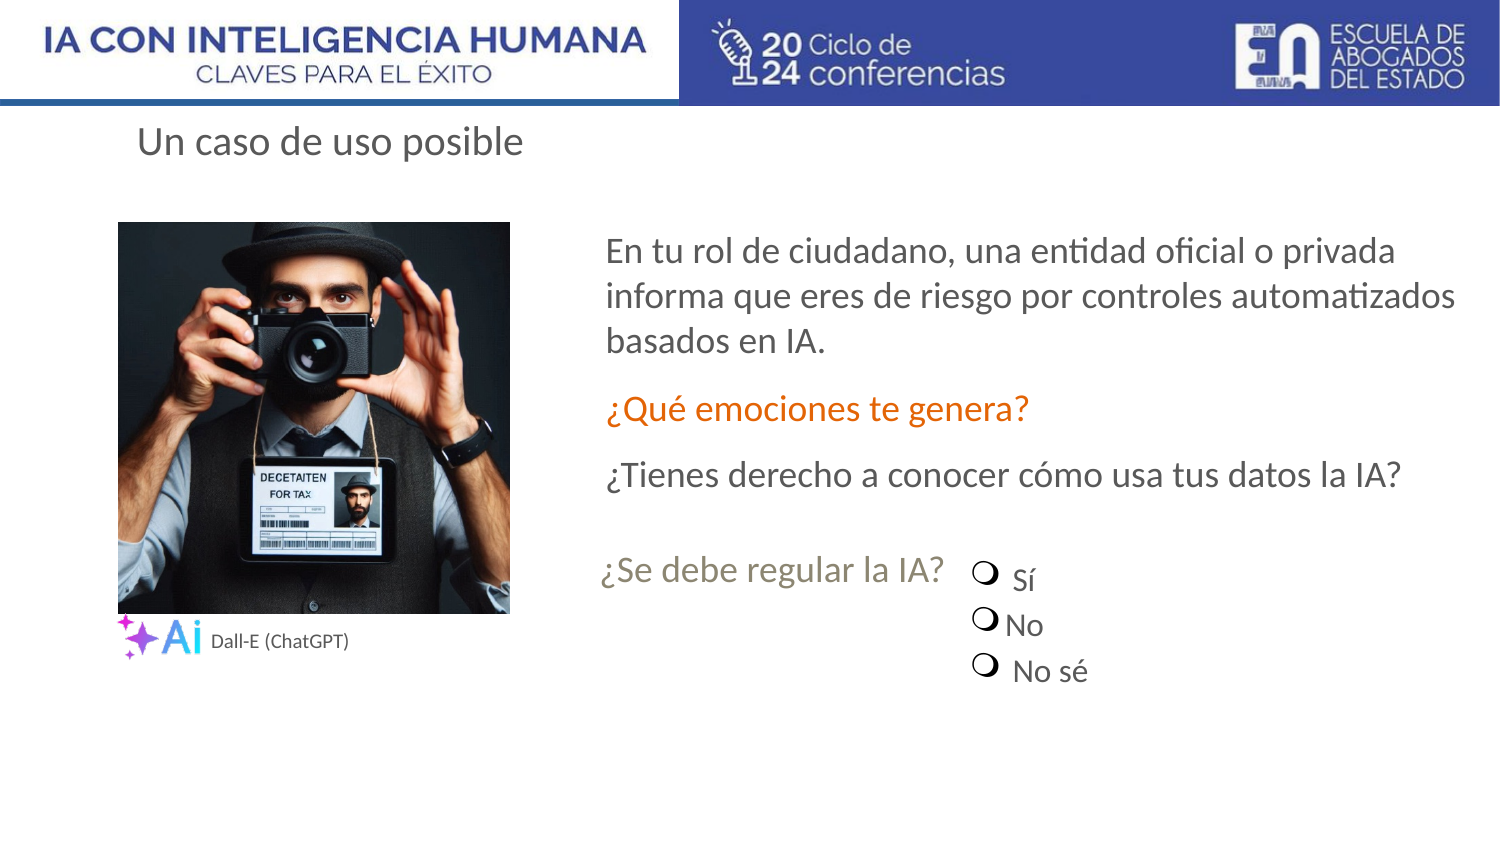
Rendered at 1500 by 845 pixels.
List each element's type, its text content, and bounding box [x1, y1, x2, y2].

picture [111, 222, 510, 668]
text_box ¿Tienes derecho a conocer cómo usa tus datos la IA? [590, 442, 1447, 503]
text_box ¿Qué emociones te genera? [590, 376, 1123, 437]
text_box En tu rol de ciudadano, una entidad oficial o privada informa que eres de riesgo por controles automatizados basados en IA. [590, 217, 1477, 369]
text_box Un caso de uso posible [112, 105, 549, 172]
text_box ¿Se debe regular la IA? [584, 537, 946, 599]
text_box Dall-E (ChatGPT) [212, 623, 443, 661]
text_box Sí No No sé [944, 514, 1152, 739]
picture [29, 0, 1500, 106]
